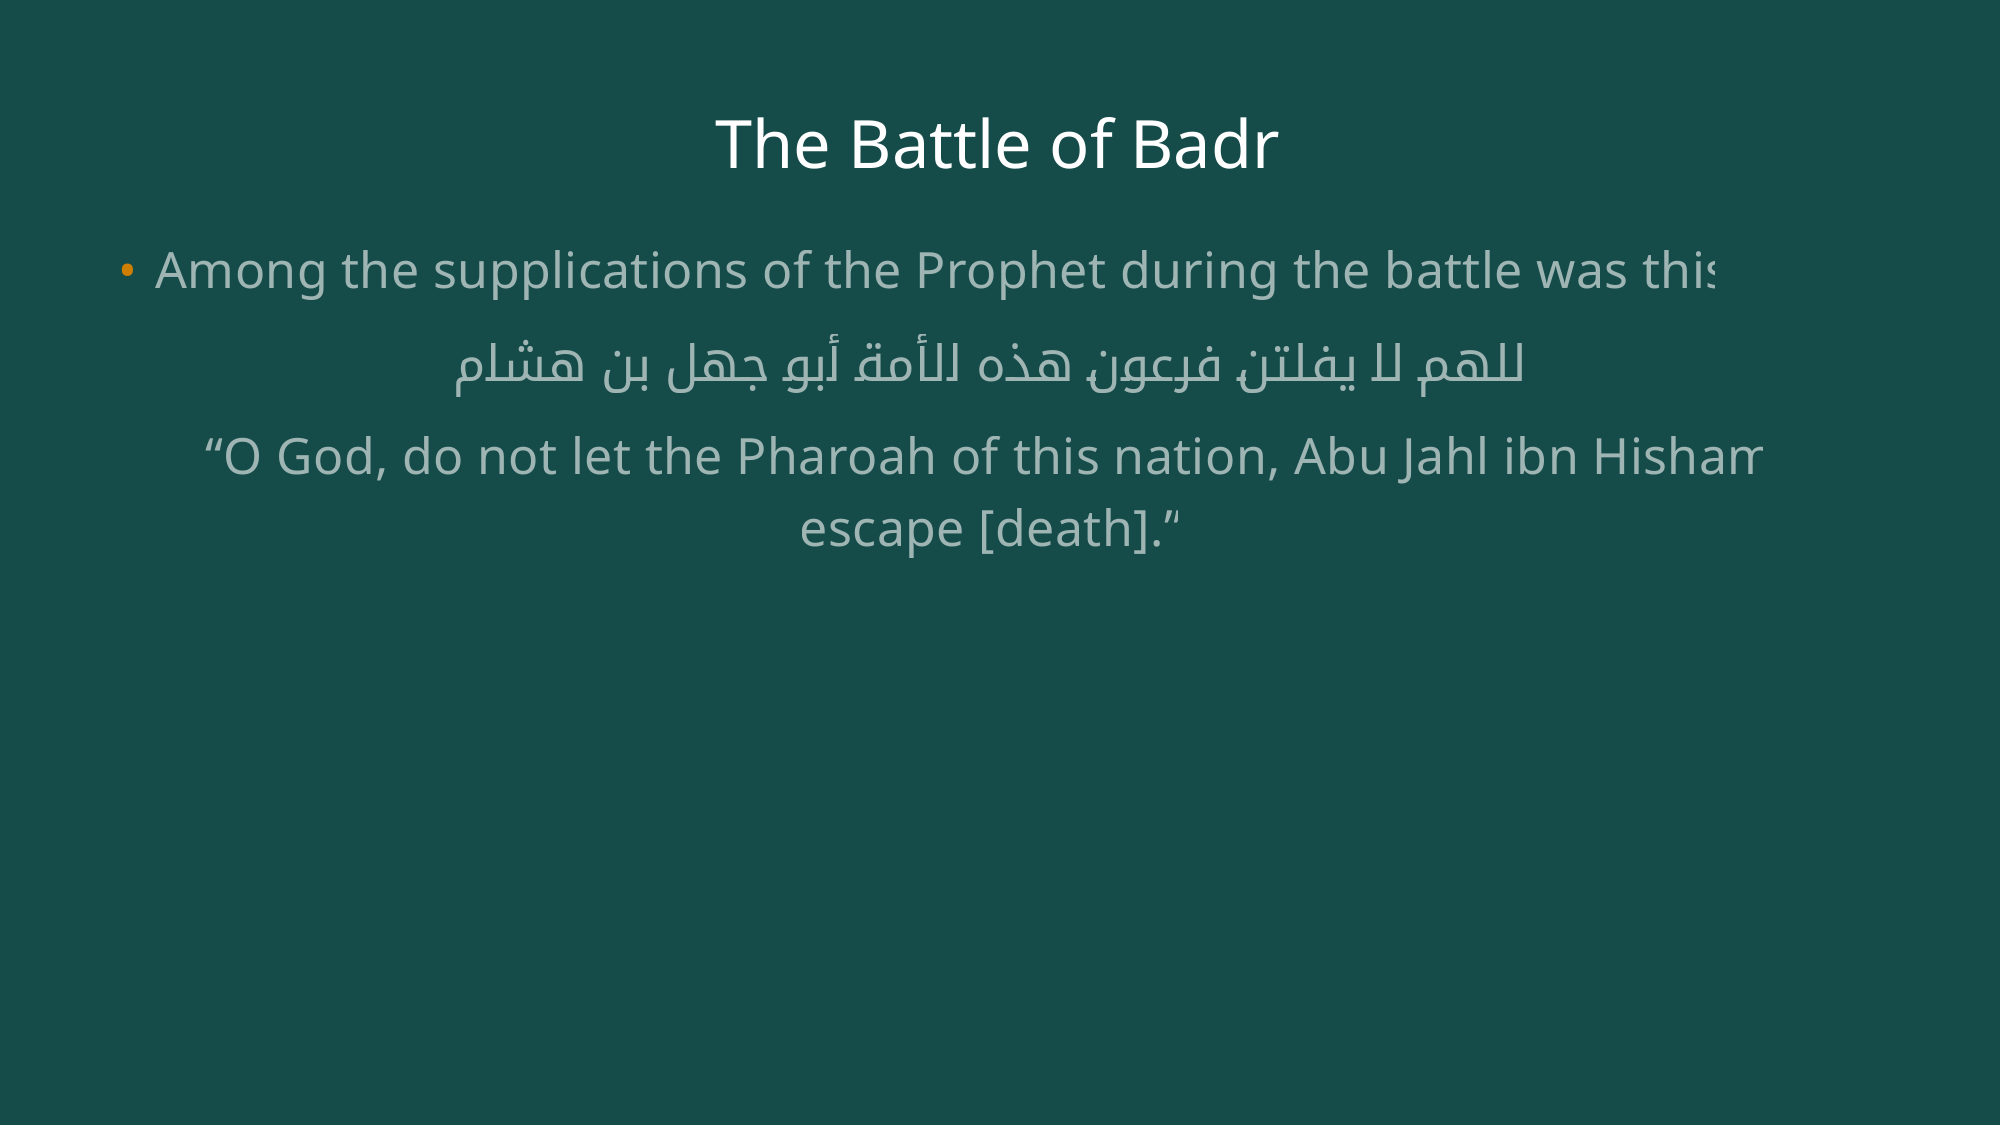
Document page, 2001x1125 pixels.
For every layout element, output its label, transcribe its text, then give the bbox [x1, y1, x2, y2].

list Among the supplications of the Prophet during the battle was this: اللهم لا يفلتن فرعون هذه الأمة أبو جهل بن هشام “O God, do not let the Pharoah of this nation, Abu Jahl ibn Hisham, escape [death].” [118, 227, 1878, 947]
title The Battle of Badr [118, 101, 1878, 227]
